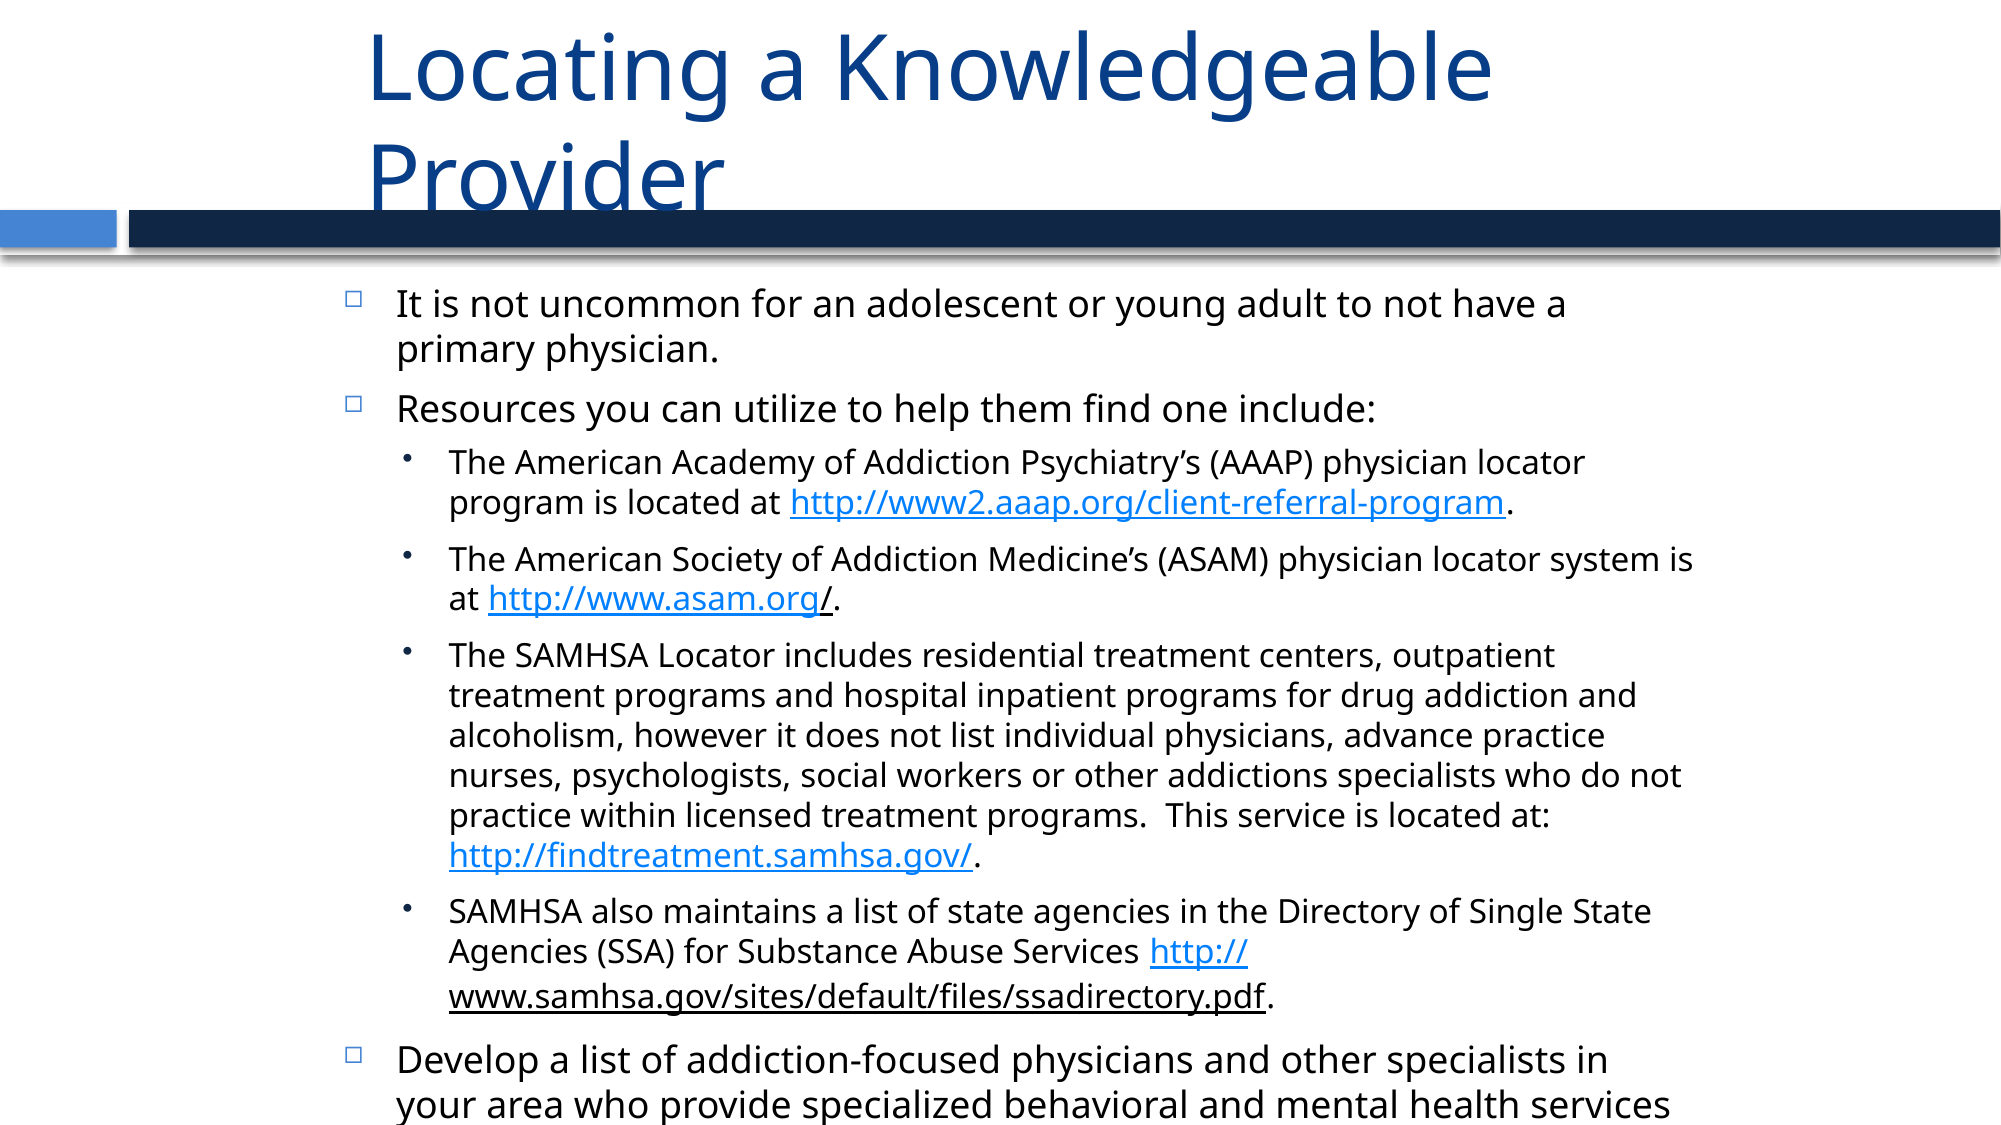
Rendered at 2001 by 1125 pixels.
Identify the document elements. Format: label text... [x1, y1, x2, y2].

title Locating a Knowledgeable Provider [350, 37, 1750, 200]
list It is not uncommon for an adolescent or young adult to not have a primary physician. Resources you can utilize to help them find one include: The American Academy of Addiction Psychiatry’s (AAAP) physician locator program is located at http://www2.aaap.org/client-referral-program. The American Society of Addiction Medicine’s (ASAM) physician locator system is at http://www.asam.org/. The SAMHSA Locator includes residential treatment centers, outpatient treatment programs and hospital inpatient programs for drug addiction and alcoholism, however it does not list individual physicians, advance practice nurses, psychologists, social workers or other addictions specialists who do not practice within licensed treatment programs. This service is located at: http://findtreatment.samhsa.gov/. SAMHSA also maintains a list of state agencies in the Directory of Single State Agencies (SSA) for Substance Abuse Services http://www.samhsa.gov/sites/default/files/ssadirectory.pdf. Develop a list of addiction-focused physicians and other specialists in your area who provide specialized behavioral and mental health services for adolescents. The more familiar that you are with these physicians and with their practices, the more smoothly your handoffs will be and the better the treatment will be for the adolescent. [328, 272, 1713, 1011]
